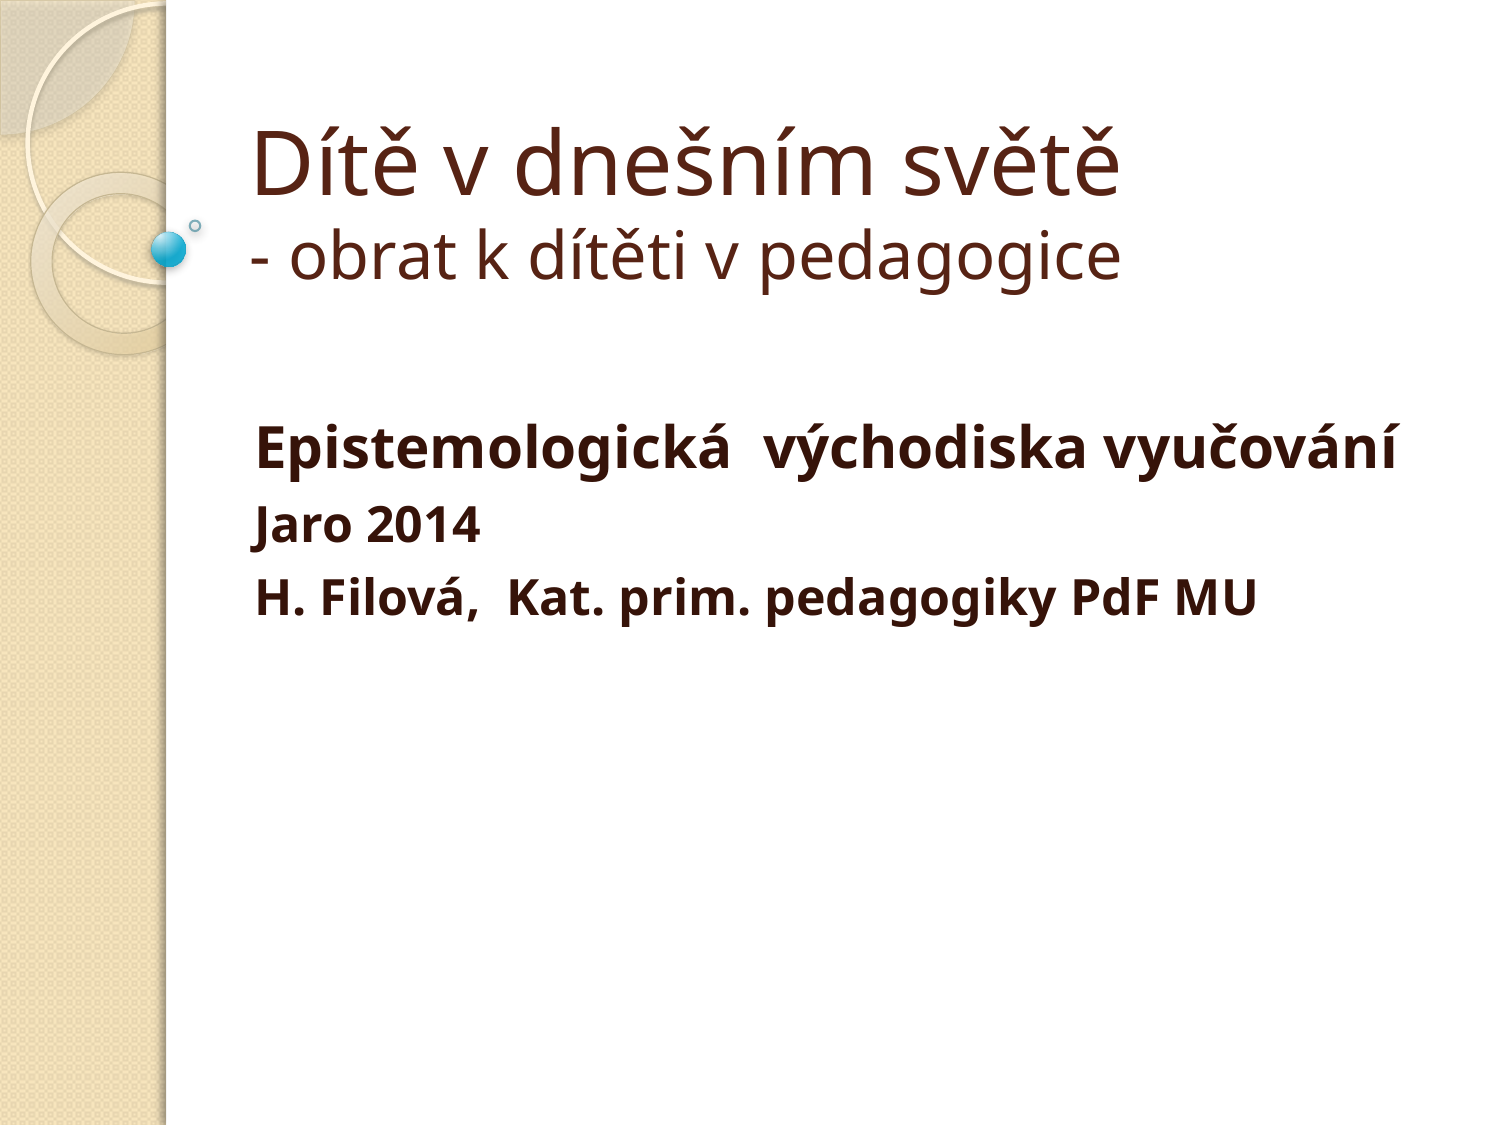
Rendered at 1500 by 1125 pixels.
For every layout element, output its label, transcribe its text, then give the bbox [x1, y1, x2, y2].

title Dítě v dnešním světě - obrat k dítěti v pedagogice [234, 59, 1450, 301]
subtitle Epistemologická východiska vyučování Jaro 2014 H. Filová, Kat. prim. pedagogiky PdF MU [234, 410, 1450, 668]
